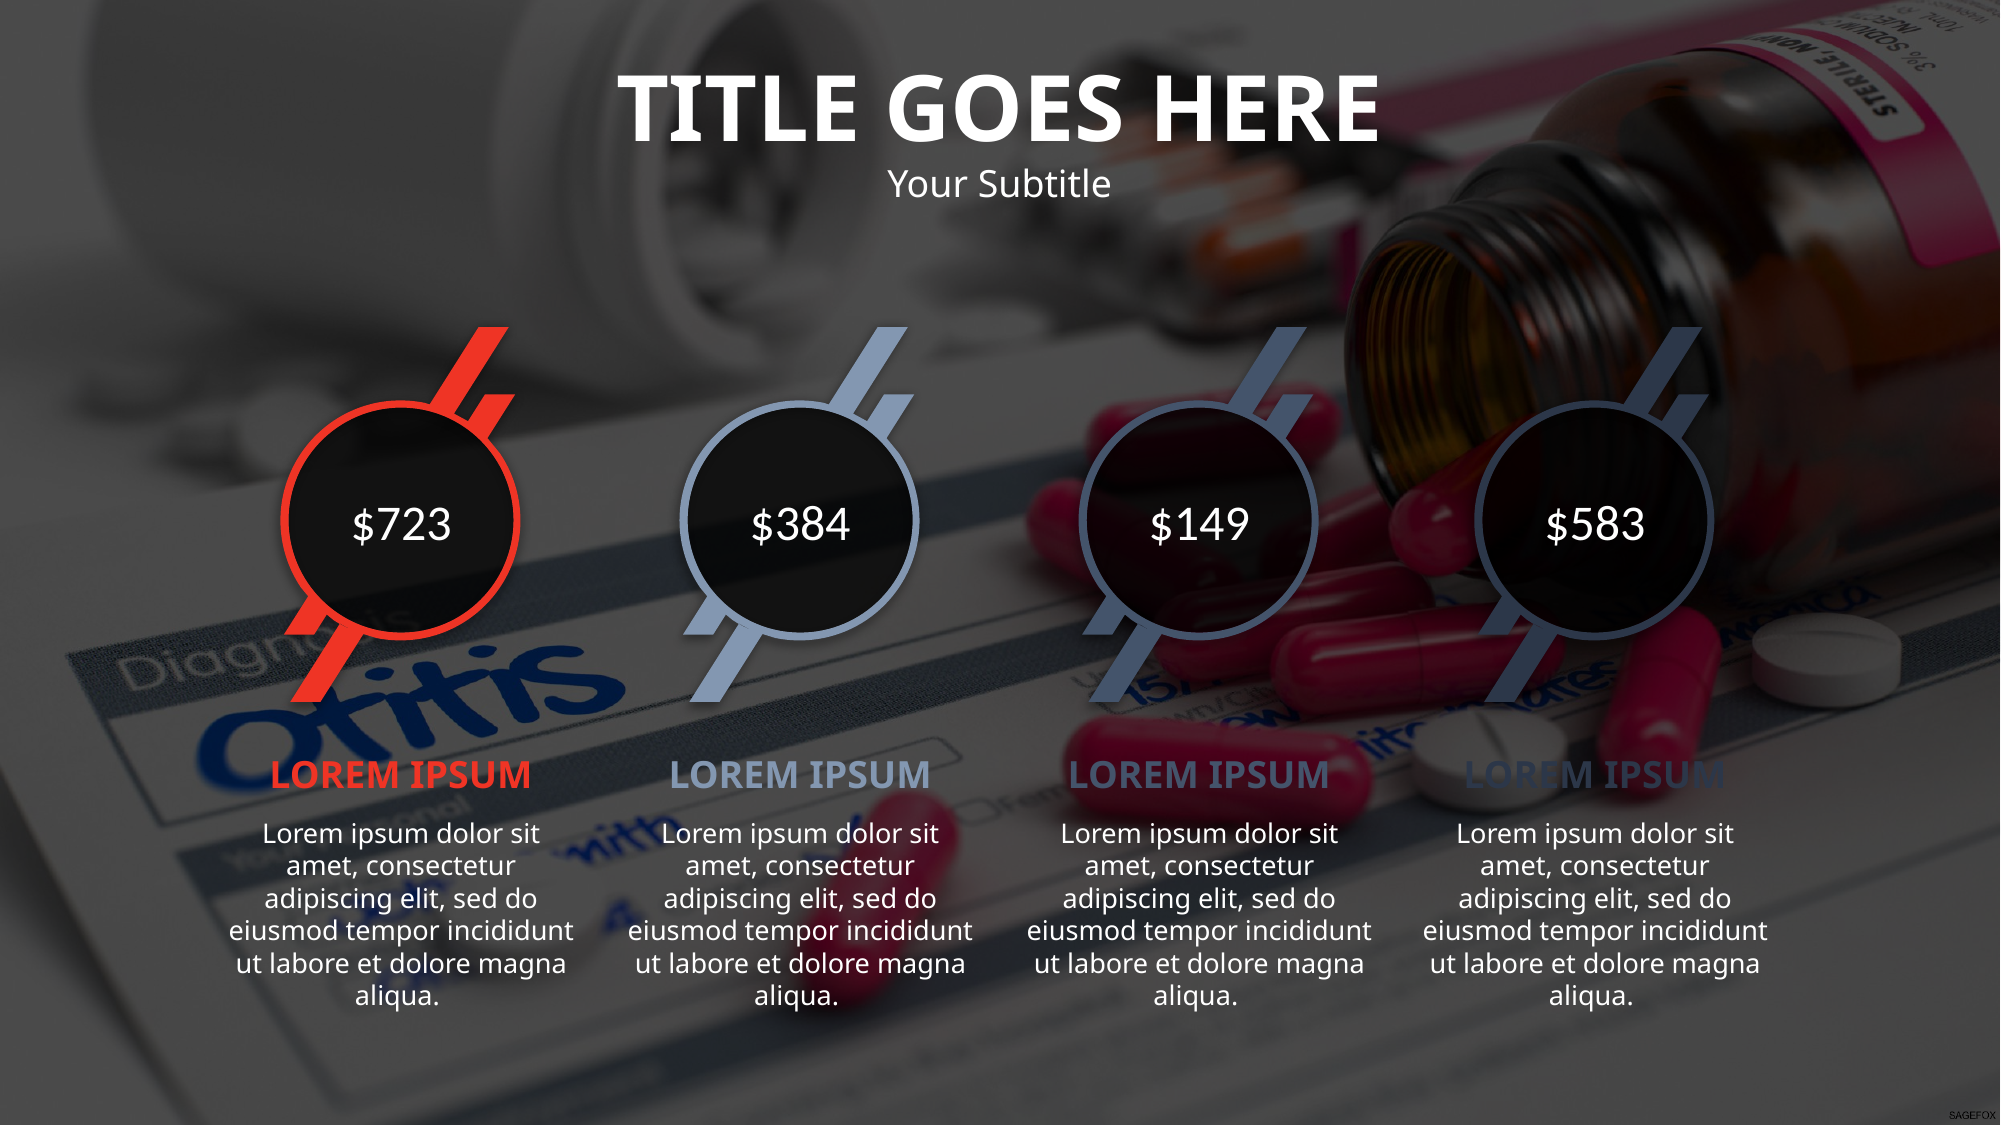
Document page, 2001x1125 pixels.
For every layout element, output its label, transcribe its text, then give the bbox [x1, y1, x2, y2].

text_box $723 [293, 419, 506, 631]
text_box LOREM IPSUM Lorem ipsum dolor sit amet, consectetur adipiscing elit, sed do eiusmod tempor incididunt ut labore et dolore magna aliqua. [217, 746, 585, 1017]
text_box [1077, 326, 1320, 704]
text_box [279, 326, 522, 704]
text_box [1473, 326, 1716, 704]
text_box $384 [694, 419, 907, 631]
picture [0, 0, 2001, 1125]
text_box [678, 326, 921, 704]
text_box LOREM IPSUM Lorem ipsum dolor sit amet, consectetur adipiscing elit, sed do eiusmod tempor incididunt ut labore et dolore magna aliqua. [616, 746, 984, 1017]
text_box $583 [1487, 419, 1700, 631]
text_box LOREM IPSUM Lorem ipsum dolor sit amet, consectetur adipiscing elit, sed do eiusmod tempor incididunt ut labore et dolore magna aliqua. [1015, 746, 1383, 1017]
text_box LOREM IPSUM Lorem ipsum dolor sit amet, consectetur adipiscing elit, sed do eiusmod tempor incididunt ut labore et dolore magna aliqua. [1411, 746, 1779, 1017]
text_box TITLE GOES HERE Your Subtitle [548, 42, 1452, 212]
text_box $149 [1092, 419, 1304, 631]
